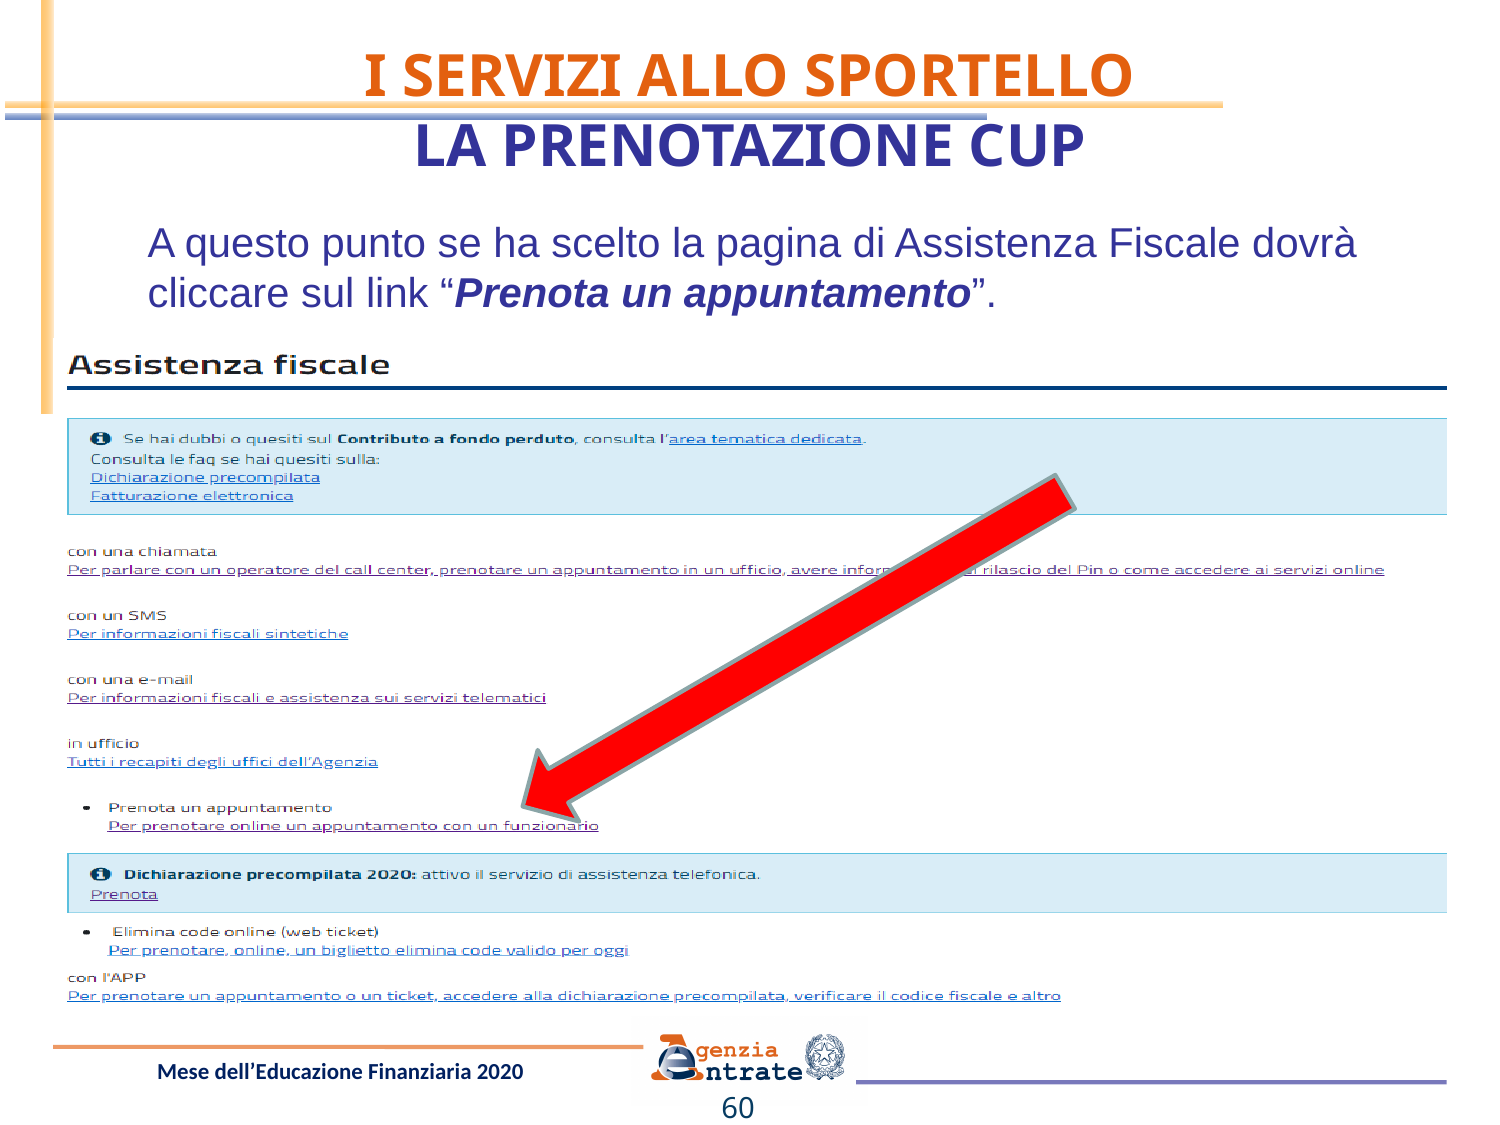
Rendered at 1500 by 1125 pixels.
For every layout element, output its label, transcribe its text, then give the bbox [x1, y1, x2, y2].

title I SERVIZI ALLO SPORTELLO LA PRENOTAZIONE CUP [75, 30, 1425, 244]
picture [52, 337, 1448, 1106]
slide_number 60 [655, 1082, 822, 1125]
list A questo punto se ha scelto la pagina di Assistenza Fiscale dovrà cliccare sul link “Prenota un appuntamento”. [76, 208, 1427, 331]
